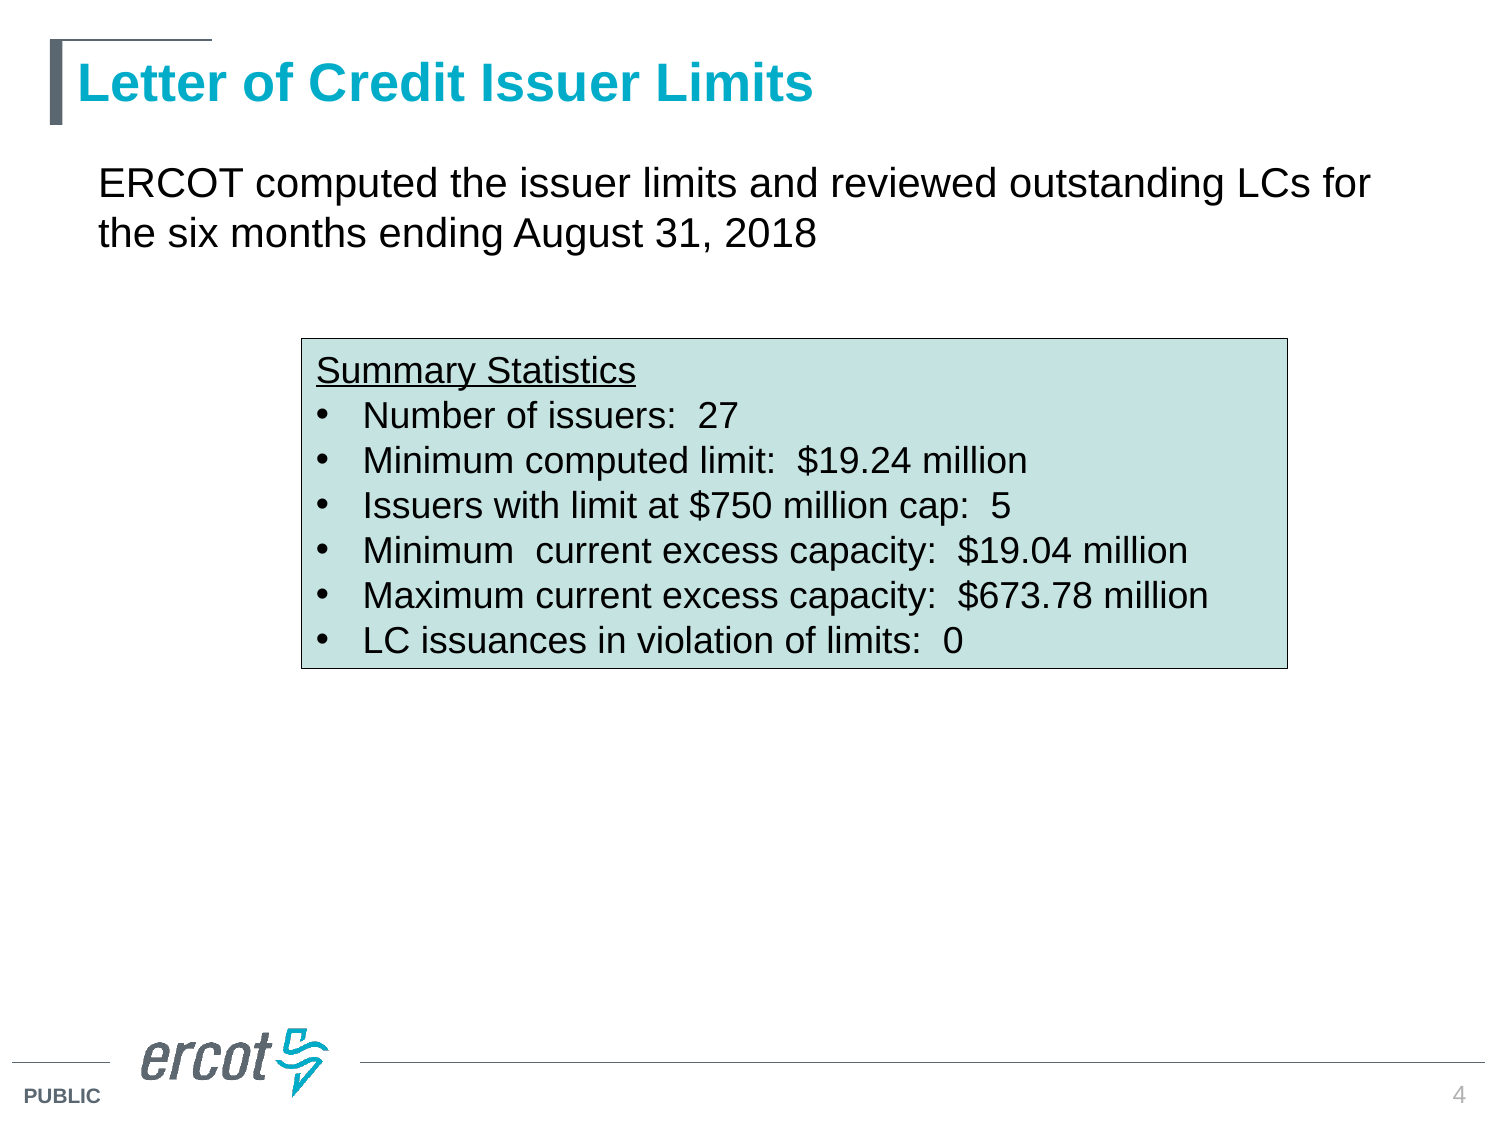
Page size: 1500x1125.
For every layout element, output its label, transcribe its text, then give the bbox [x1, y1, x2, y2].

picture [137, 1024, 332, 1100]
title Letter of Credit Issuer Limits [62, 39, 1438, 134]
slide_number 4 [1437, 1076, 1475, 1112]
text_box ERCOT computed the issuer limits and reviewed outstanding LCs for the six months ending August 31, 2018 [83, 147, 1421, 263]
text_box Summary Statistics Number of issuers: 27 Minimum computed limit: $19.24 million Issuers with limit at $750 million cap: 5 Minimum current excess capacity: $19.04 million Maximum current excess capacity: $673.78 million LC issuances in violation of limits: 0 [301, 338, 1288, 669]
